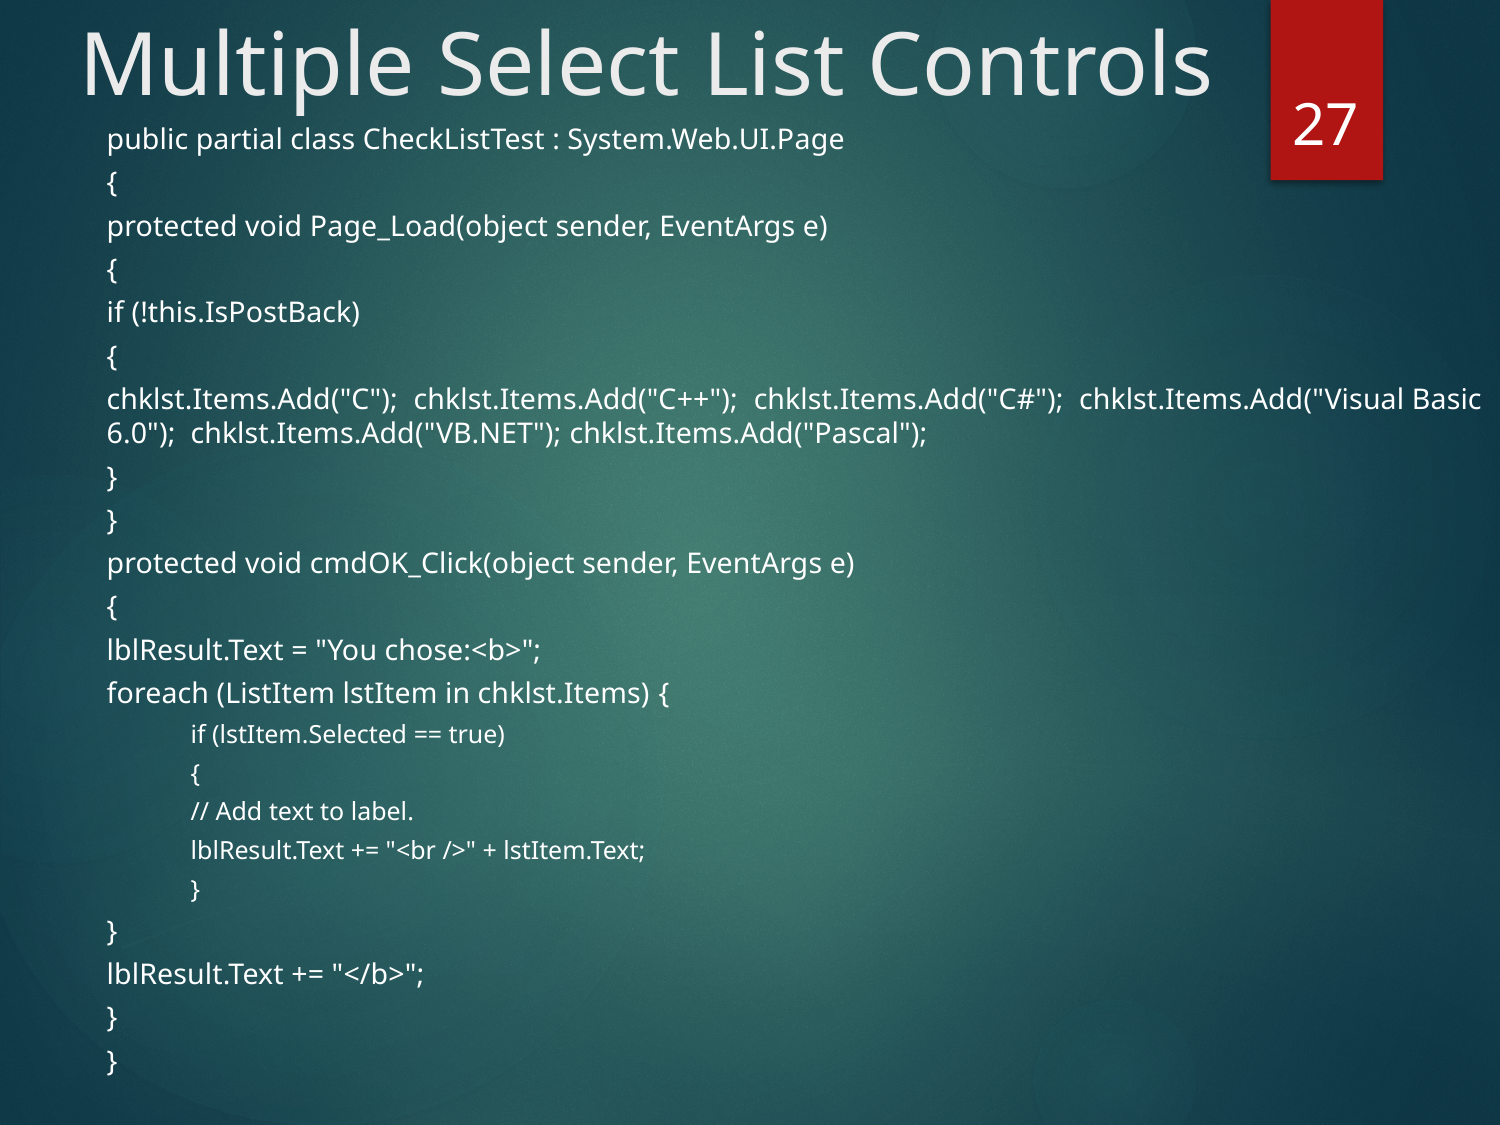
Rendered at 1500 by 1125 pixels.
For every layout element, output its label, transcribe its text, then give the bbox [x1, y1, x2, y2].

slide_number 27 [1273, 48, 1378, 175]
title Multiple Select List Controls [64, 0, 1500, 91]
list public partial class CheckListTest : System.Web.UI.Page { protected void Page_Load(object sender, EventArgs e) { if (!this.IsPostBack) { chklst.Items.Add("C"); chklst.Items.Add("C++"); chklst.Items.Add("C#"); chklst.Items.Add("Visual Basic 6.0"); chklst.Items.Add("VB.NET"); chklst.Items.Add("Pascal"); } } protected void cmdOK_Click(object sender, EventArgs e) { lblResult.Text = "You chose:<b>"; foreach (ListItem lstItem in chklst.Items) { if (lstItem.Selected == true) { // Add text to label. lblResult.Text += "<br />" + lstItem.Text; } } lblResult.Text += "</b>"; } } [76, 113, 1500, 1094]
